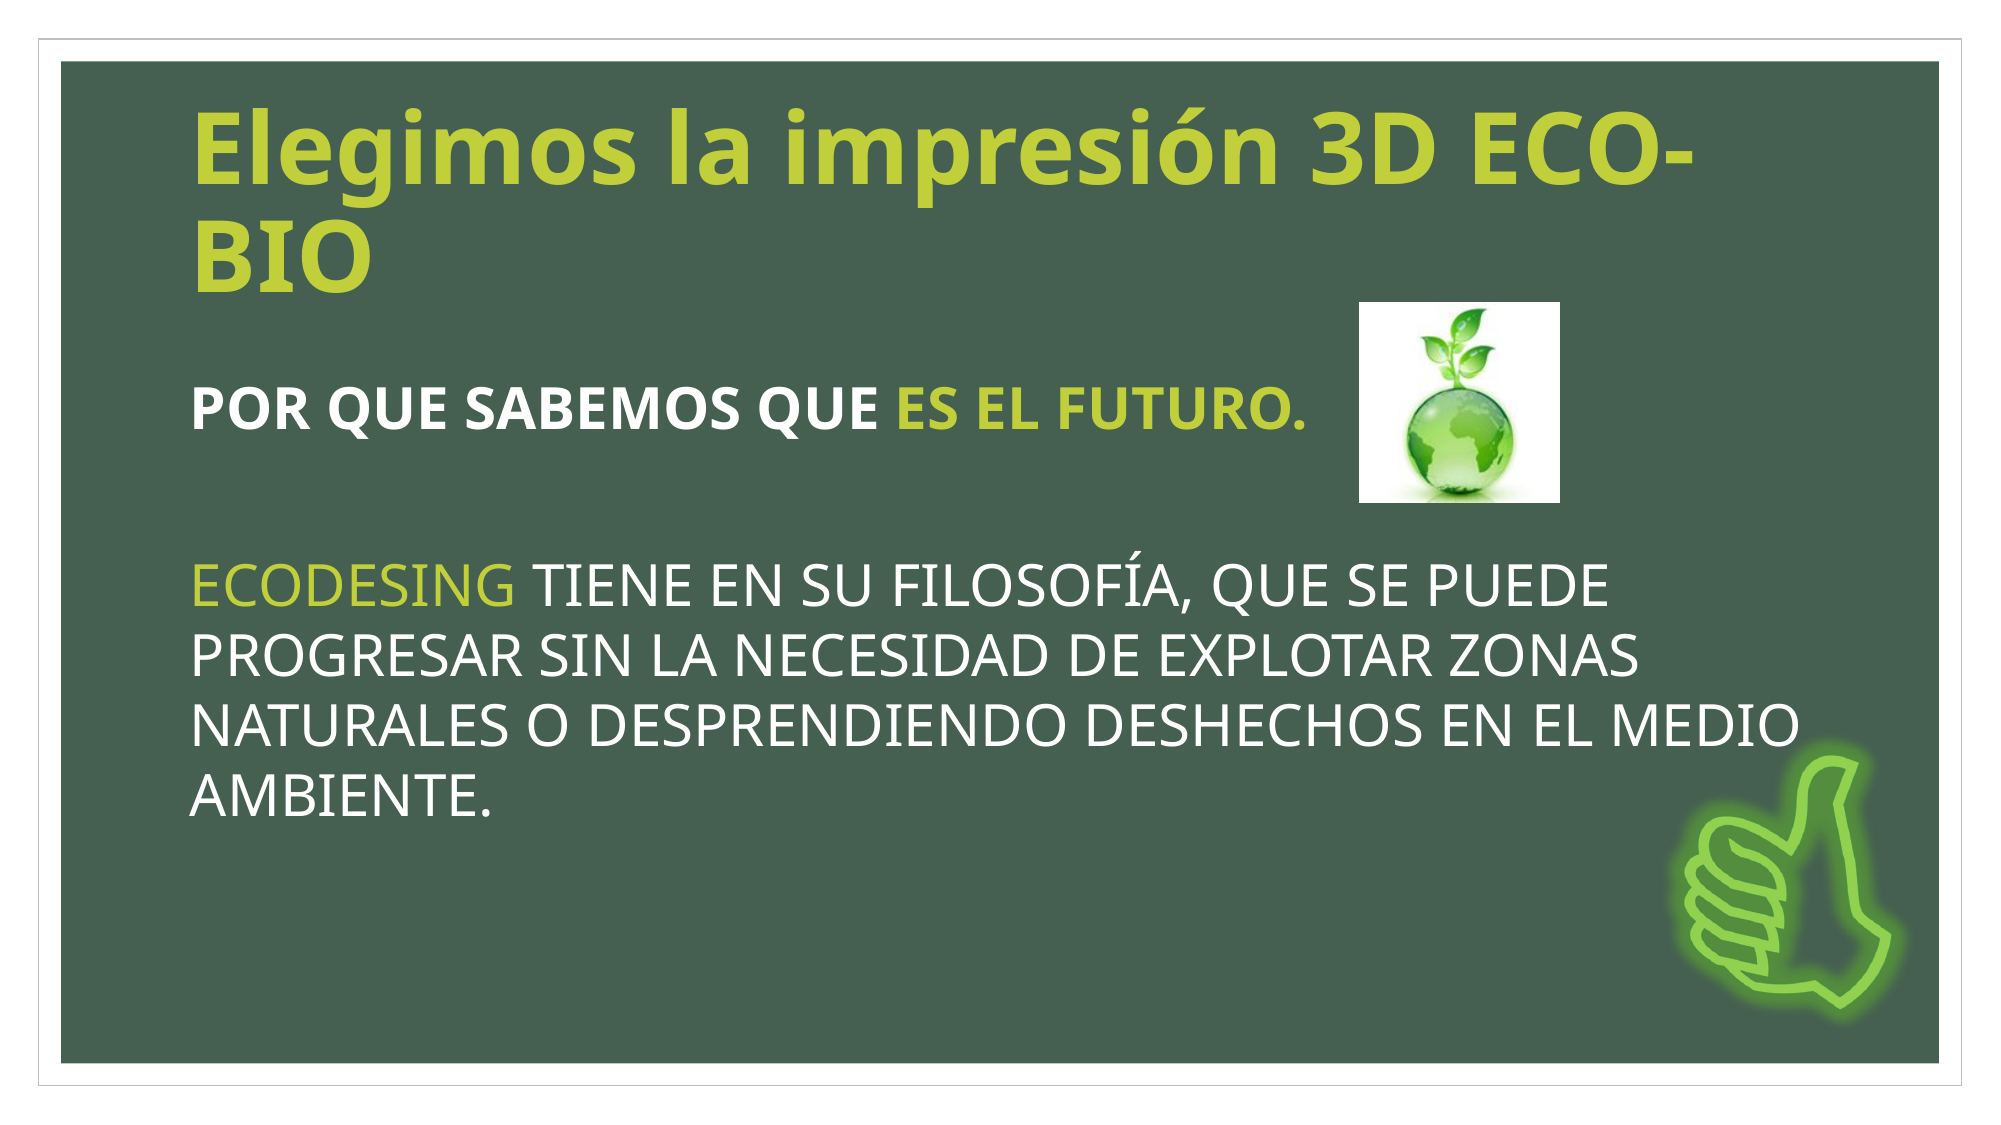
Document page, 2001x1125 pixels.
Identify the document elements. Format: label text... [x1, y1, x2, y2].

title Elegimos la impresión 3D ECO-BIO [174, 78, 1879, 335]
picture [1359, 302, 1560, 503]
list POR QUE SABEMOS QUE ES EL FUTURO. ECODESING TIENE EN SU FILOSOFÍA, QUE SE PUEDE PROGRESAR SIN LA NECESIDAD DE EXPLOTAR ZONAS NATURALES O DESPRENDIENDO DESHECHOS EN EL MEDIO AMBIENTE. [174, 363, 1825, 1009]
picture [1525, 624, 2000, 1125]
